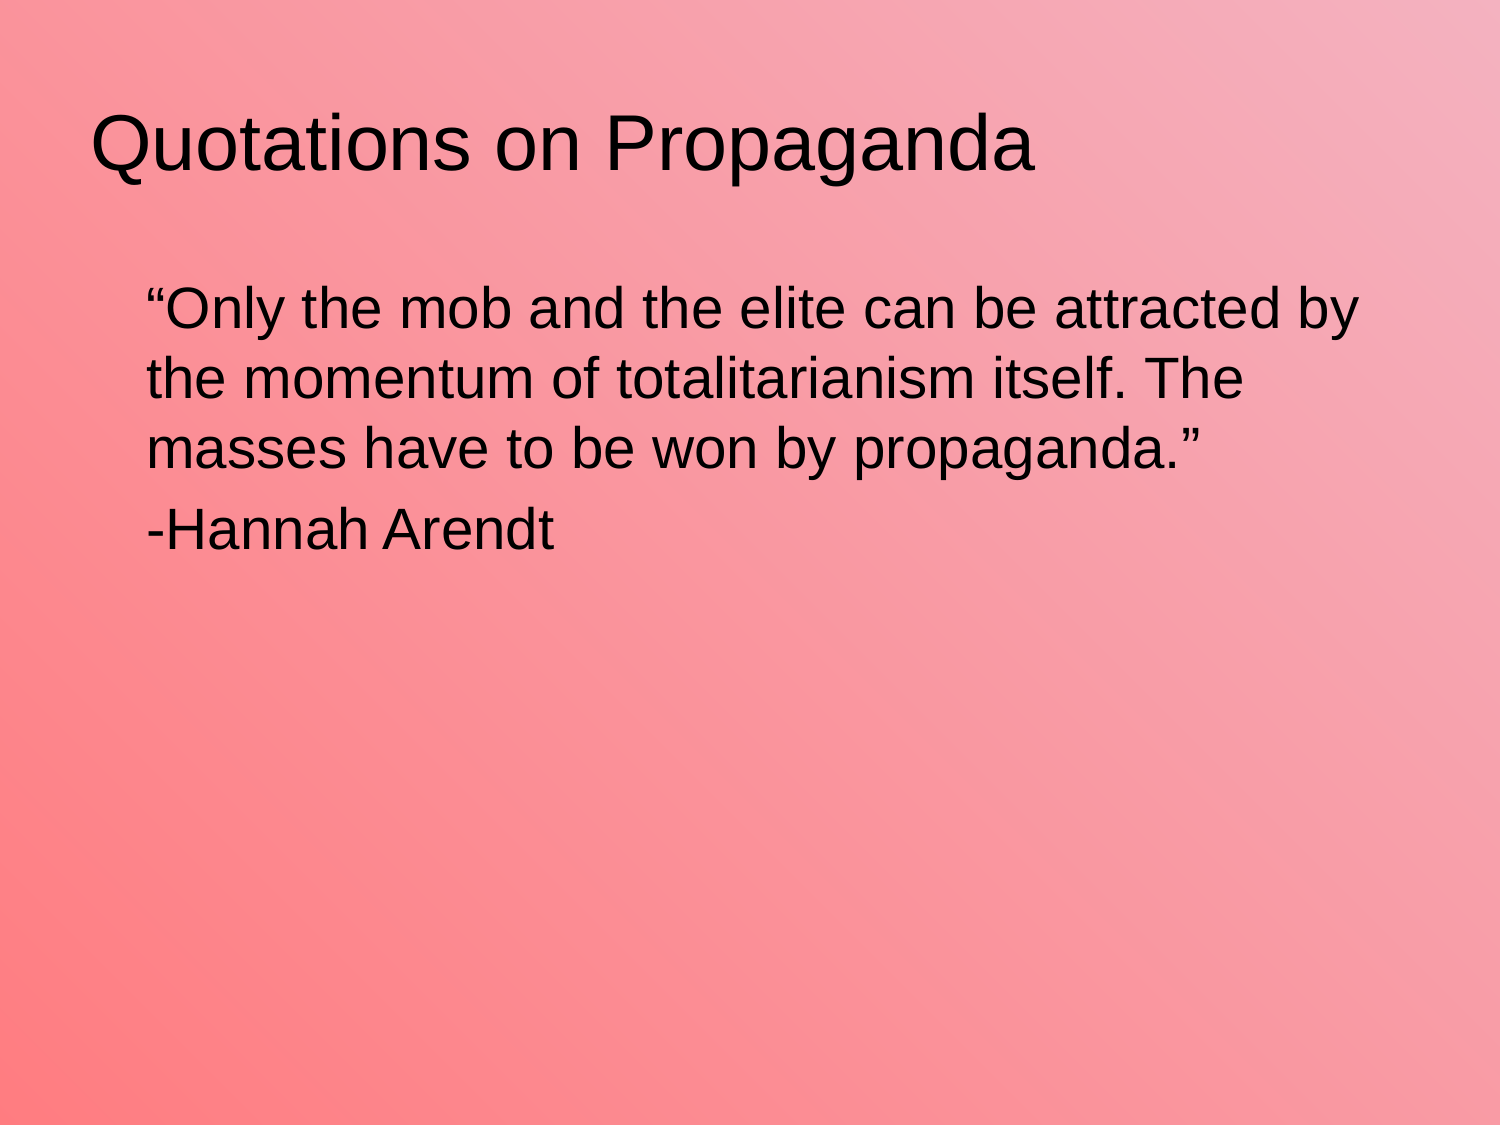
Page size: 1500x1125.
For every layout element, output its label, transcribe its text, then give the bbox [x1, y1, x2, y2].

title Quotations on Propaganda [75, 45, 1425, 233]
list “Only the mob and the elite can be attracted by the momentum of totalitarianism itself. The masses have to be won by propaganda.” -Hannah Arendt [75, 262, 1425, 1006]
